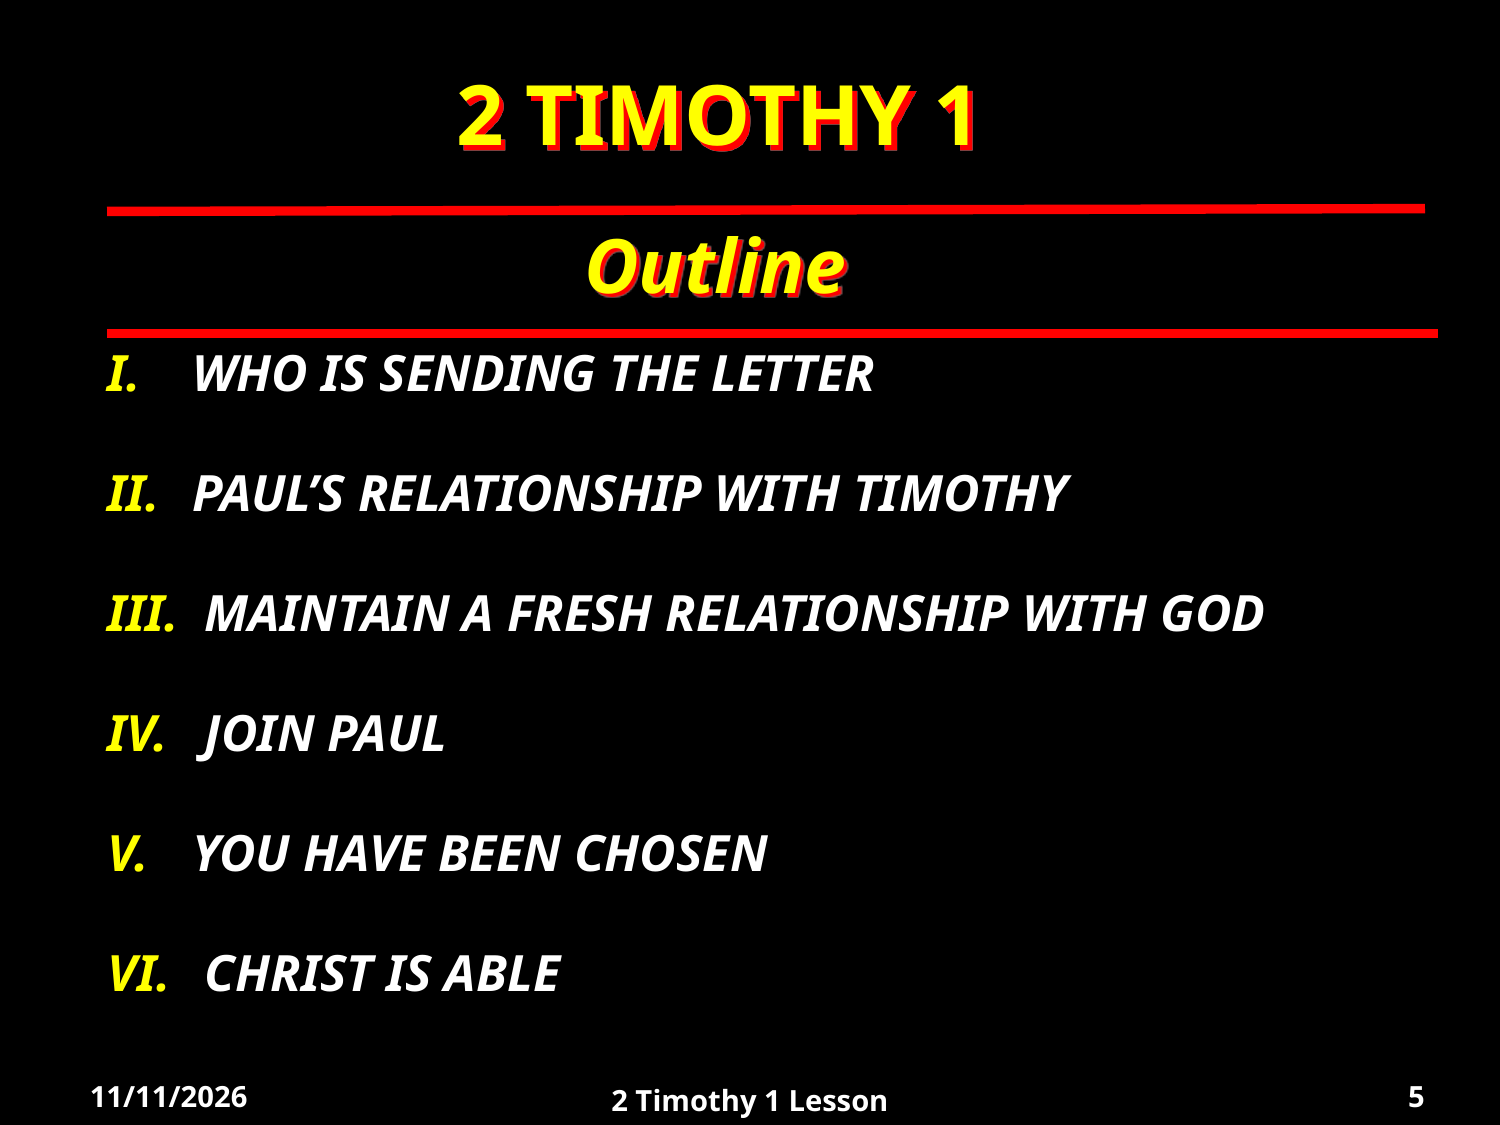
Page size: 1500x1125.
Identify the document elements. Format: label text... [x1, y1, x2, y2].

text_box 2 TIMOTHY 1 [74, 54, 1363, 170]
text_box Outline [106, 212, 1325, 317]
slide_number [75, 1065, 425, 1125]
text_box WHO IS SENDING THE LETTER PAUL’S RELATIONSHIP WITH TIMOTHY MAINTAIN A FRESH RELATIONSHIP WITH GOD JOIN PAUL YOU HAVE BEEN CHOSEN CHRIST IS ABLE [92, 333, 1425, 1009]
footer 2 Timothy 1 Lesson [512, 1065, 988, 1125]
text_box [106, 208, 1426, 212]
slide_number 5 [1074, 1065, 1425, 1125]
